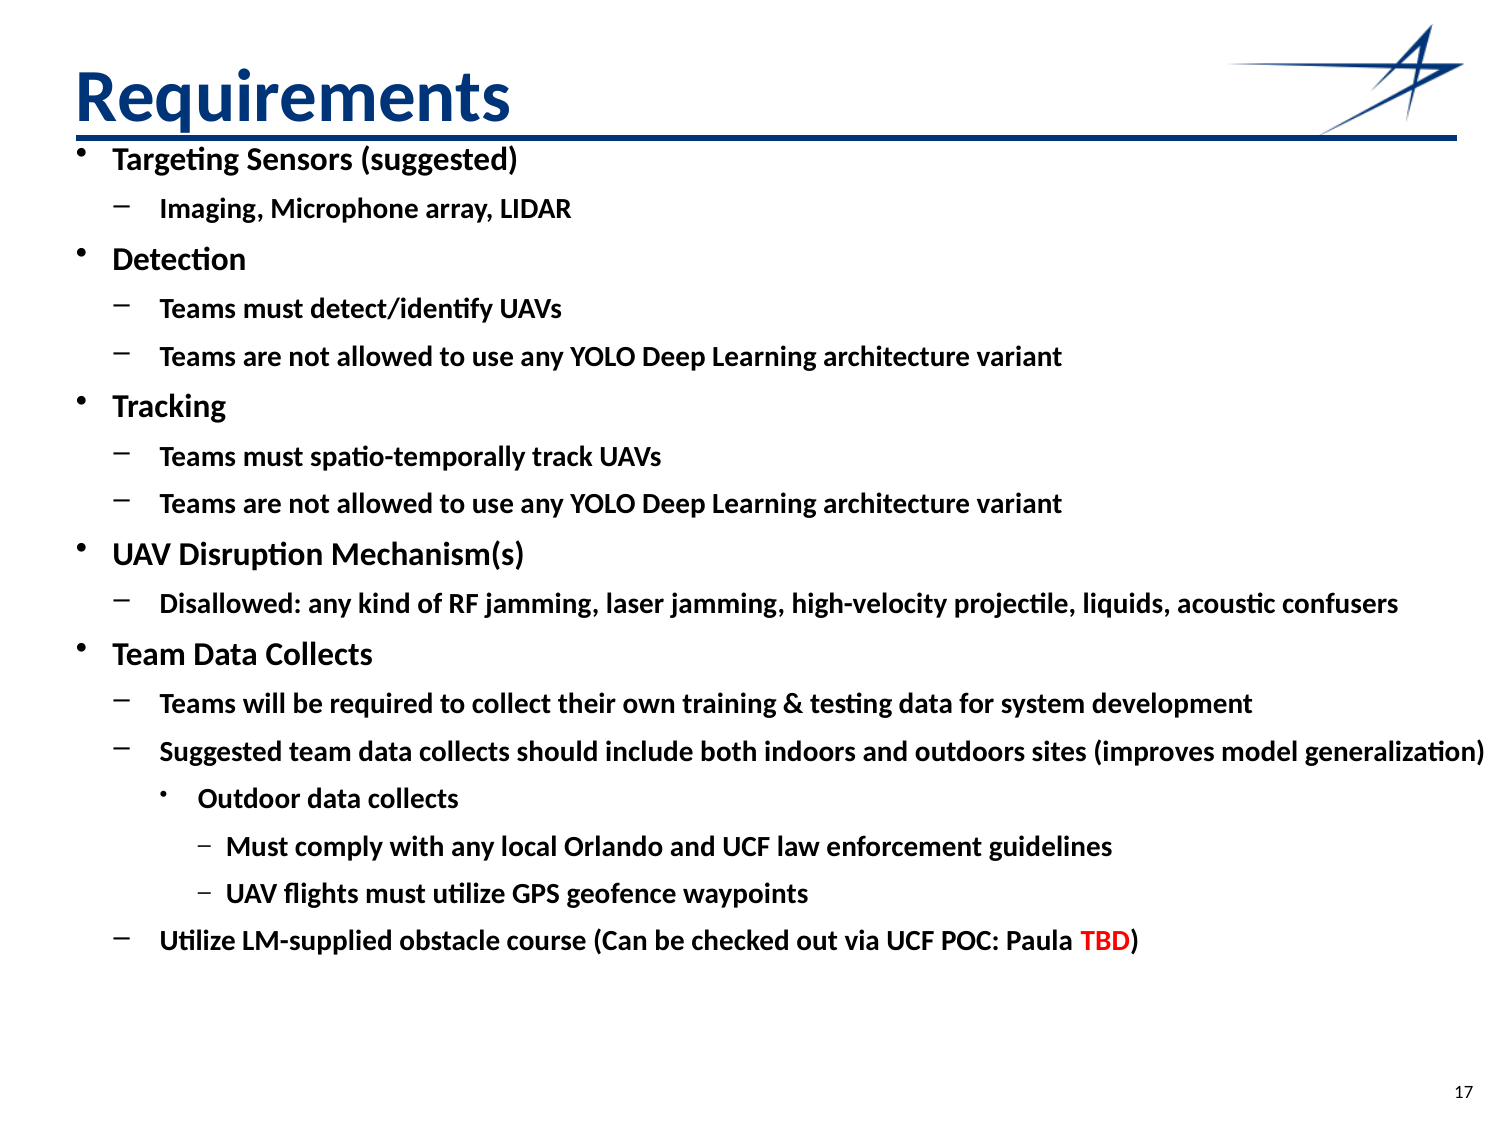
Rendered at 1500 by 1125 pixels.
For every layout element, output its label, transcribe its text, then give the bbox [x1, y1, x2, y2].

list Targeting Sensors (suggested) Imaging, Microphone array, LIDAR Detection Teams must detect/identify UAVs Teams are not allowed to use any YOLO Deep Learning architecture variant Tracking Teams must spatio-temporally track UAVs Teams are not allowed to use any YOLO Deep Learning architecture variant UAV Disruption Mechanism(s) Disallowed: any kind of RF jamming, laser jamming, high-velocity projectile, liquids, acoustic confusers Team Data Collects Teams will be required to collect their own training & testing data for system development Suggested team data collects should include both indoors and outdoors sites (improves model generalization) Outdoor data collects Must comply with any local Orlando and UCF law enforcement guidelines UAV flights must utilize GPS geofence waypoints Utilize LM-supplied obstacle course (Can be checked out via UCF POC: Paula TBD) [75, 137, 1500, 966]
title Requirements [75, 47, 1276, 135]
